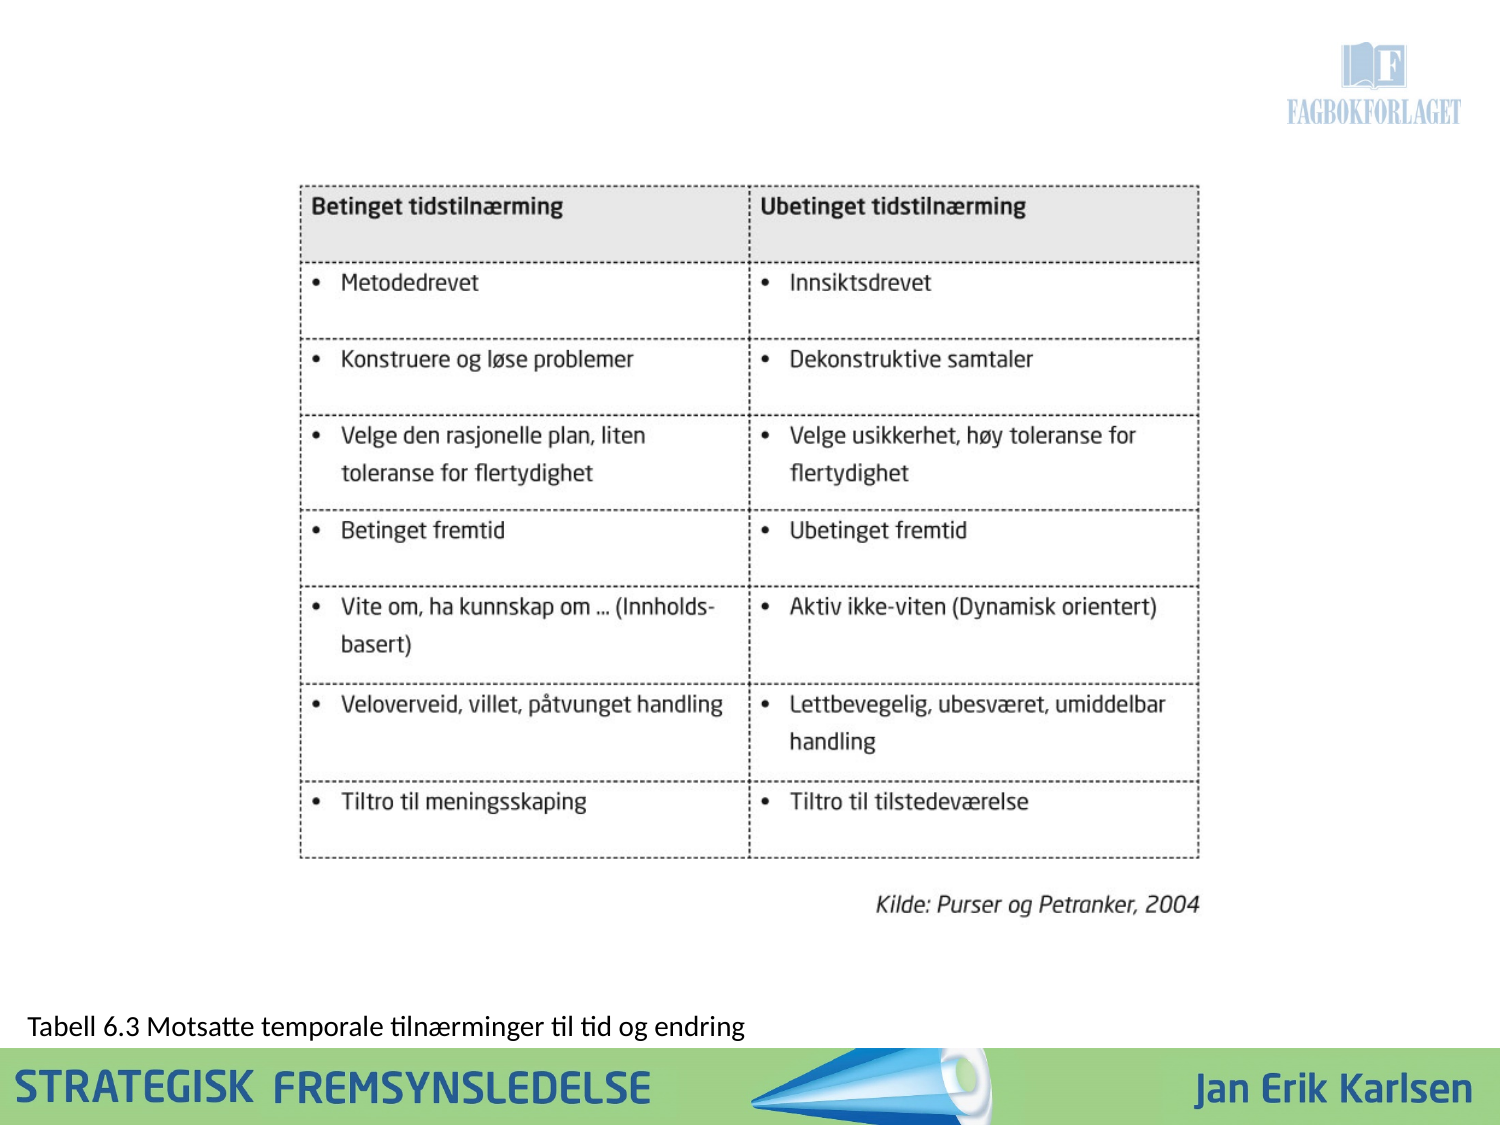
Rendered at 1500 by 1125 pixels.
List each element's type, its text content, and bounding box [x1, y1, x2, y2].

picture [0, 1048, 1500, 1125]
text_box Tabell 6.3 Motsatte temporale tilnærminger til tid og endring [12, 999, 1375, 1050]
picture [287, 174, 1220, 926]
picture [1287, 42, 1461, 124]
